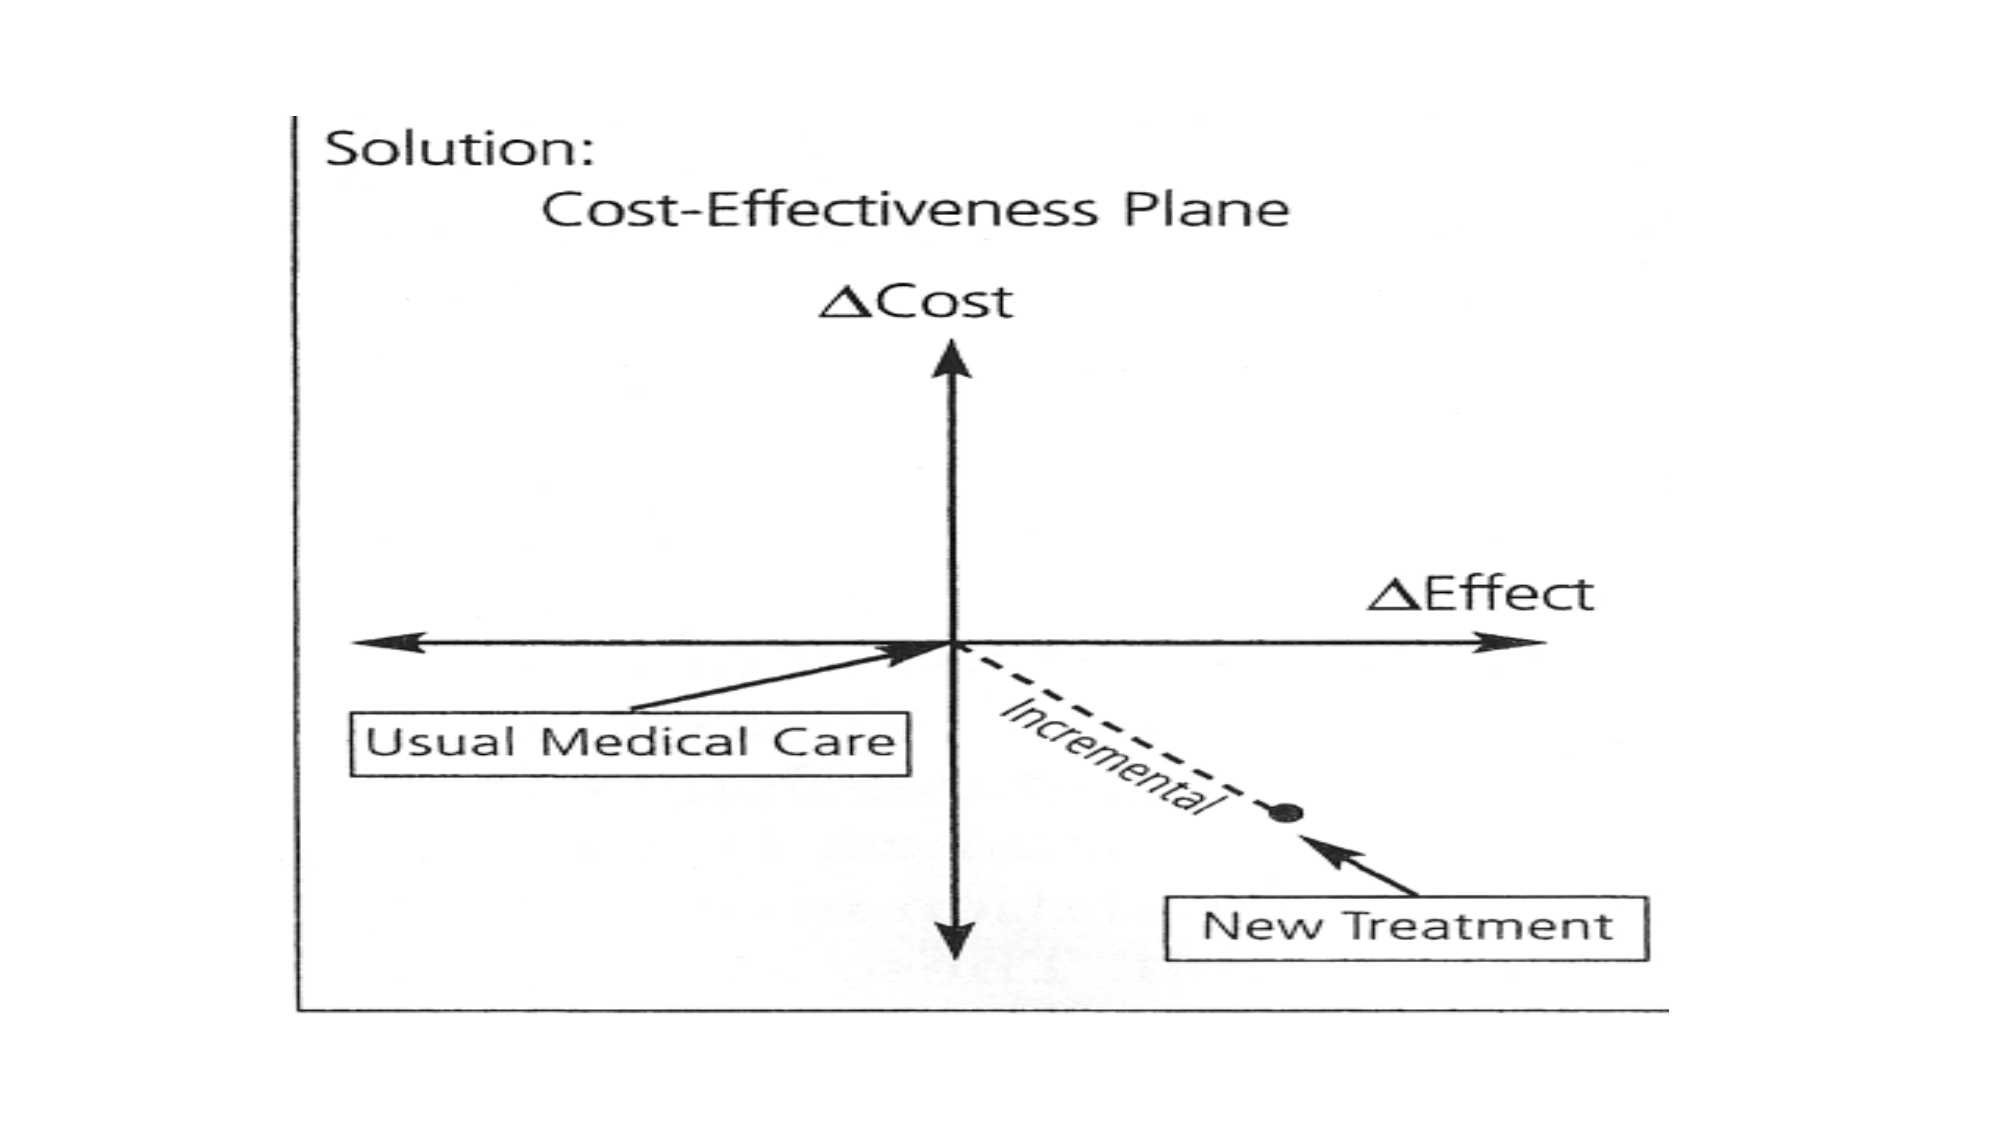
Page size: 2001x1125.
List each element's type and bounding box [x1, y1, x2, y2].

list [278, 116, 1670, 1014]
